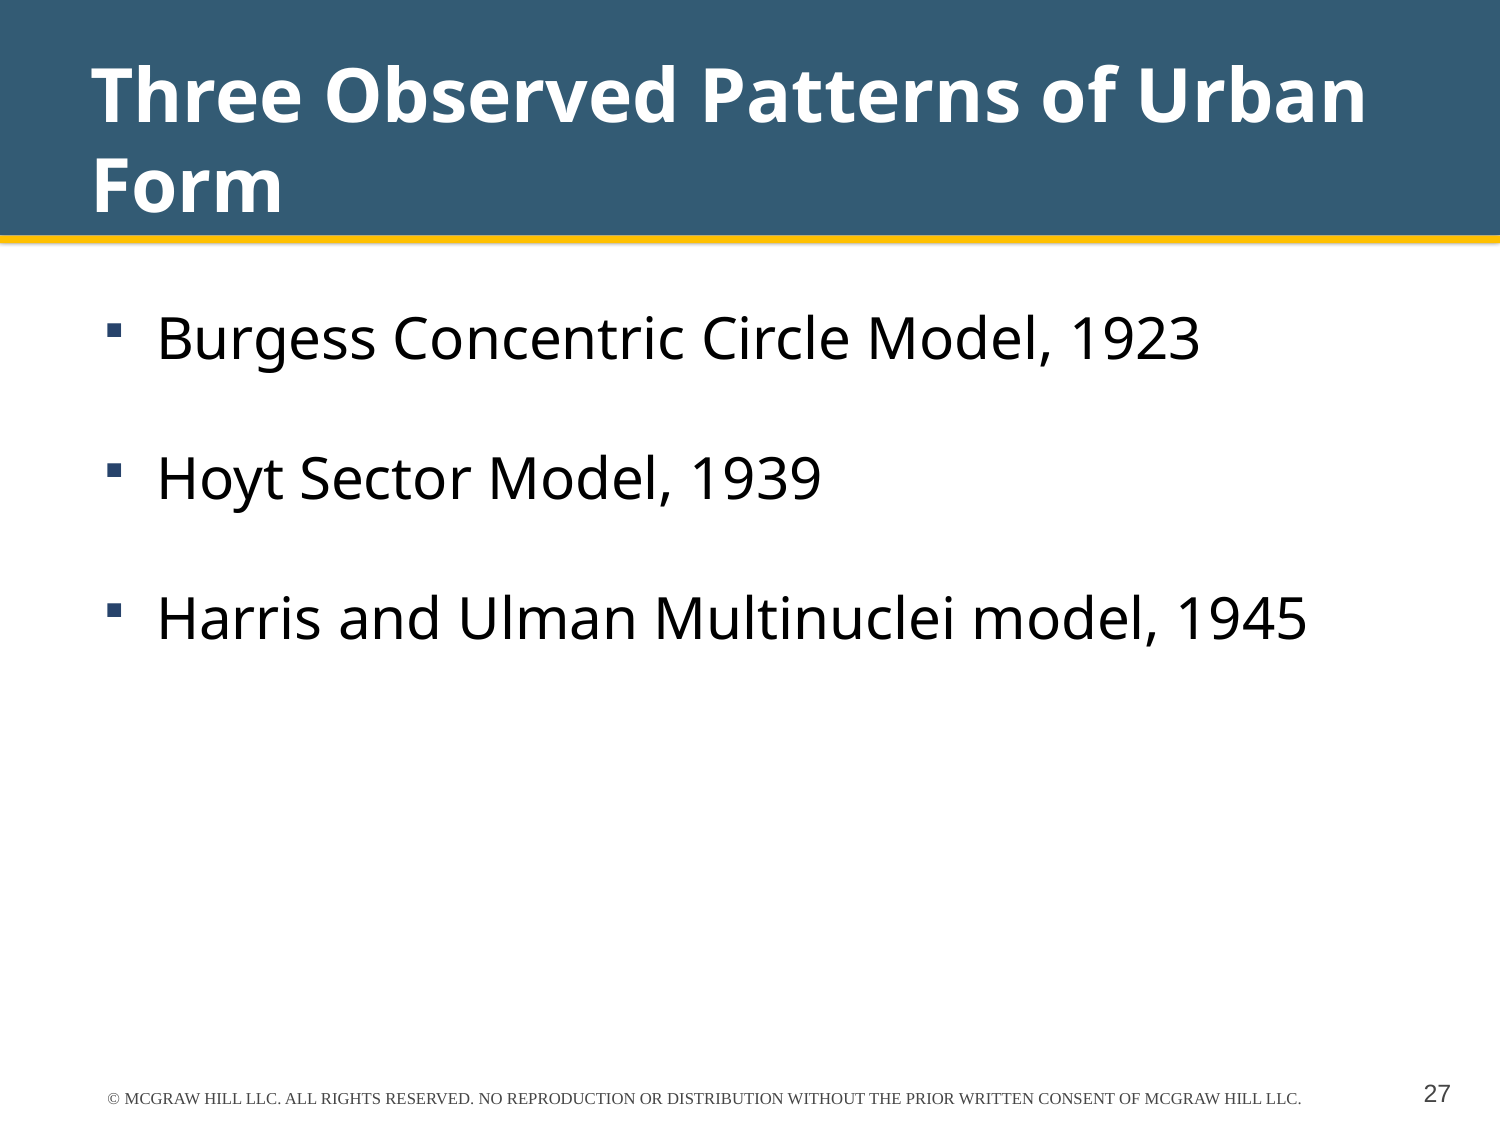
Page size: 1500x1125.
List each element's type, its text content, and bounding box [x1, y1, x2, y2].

slide_number 27 [1345, 1062, 1467, 1108]
footer © MCGRAW HILL LLC. ALL RIGHTS RESERVED. NO REPRODUCTION OR DISTRIBUTION WITHOUT THE PRIOR WRITTEN CONSENT OF MCGRAW HILL LLC. [75, 1062, 1337, 1108]
title Three Observed Patterns of Urban Form [75, 37, 1500, 237]
list Burgess Concentric Circle Model, 1923 Hoyt Sector Model, 1939 Harris and Ulman Multinuclei model, 1945 [75, 286, 1425, 1006]
